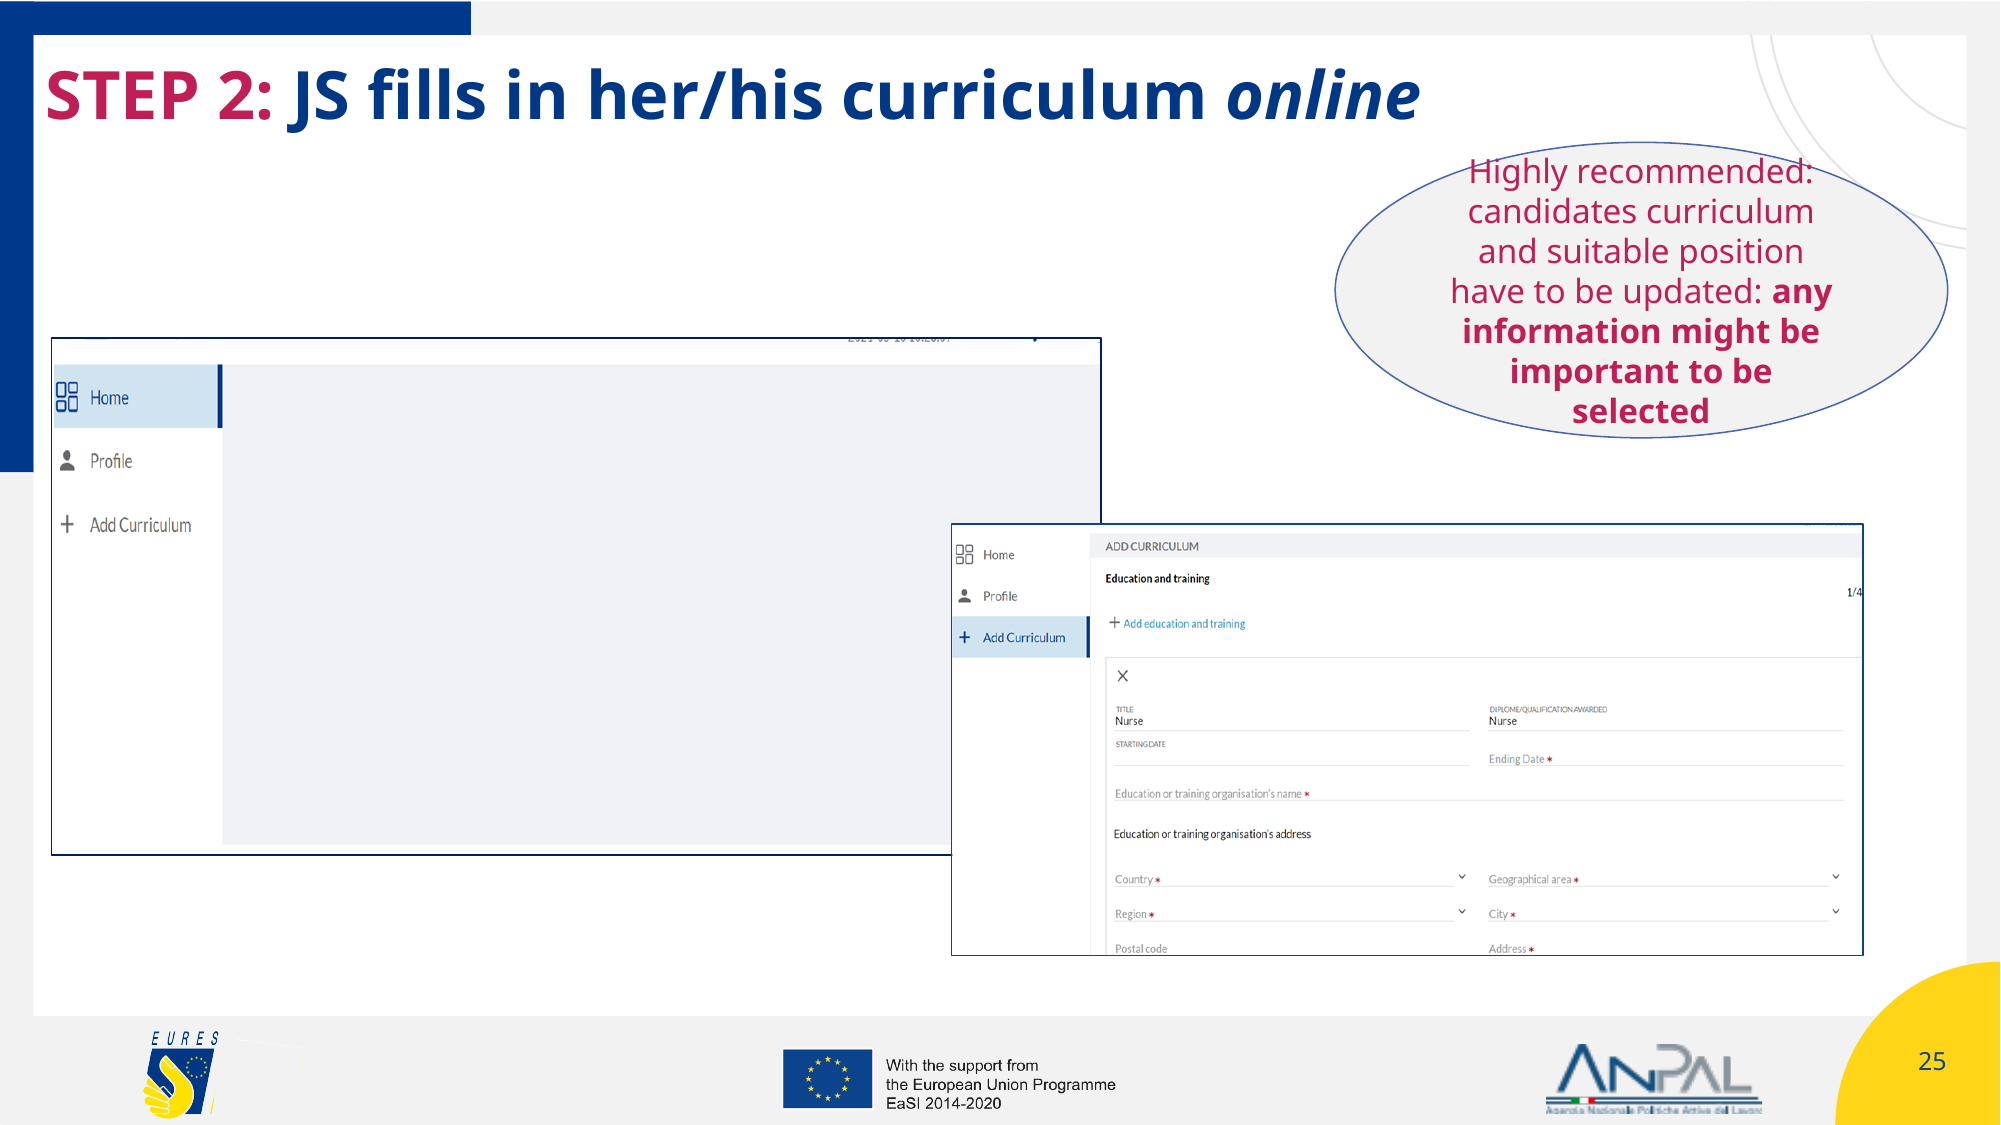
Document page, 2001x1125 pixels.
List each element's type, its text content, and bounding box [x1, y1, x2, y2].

picture [0, 1, 2000, 1125]
slide_number 24 [1804, 1032, 1962, 1093]
text_box Highly recommended: candidates curriculum and suitable position have to be updated: any information might be important to be selected [1335, 207, 1948, 438]
title STEP 2: JS fills in her/his curriculum online [30, 0, 1906, 207]
